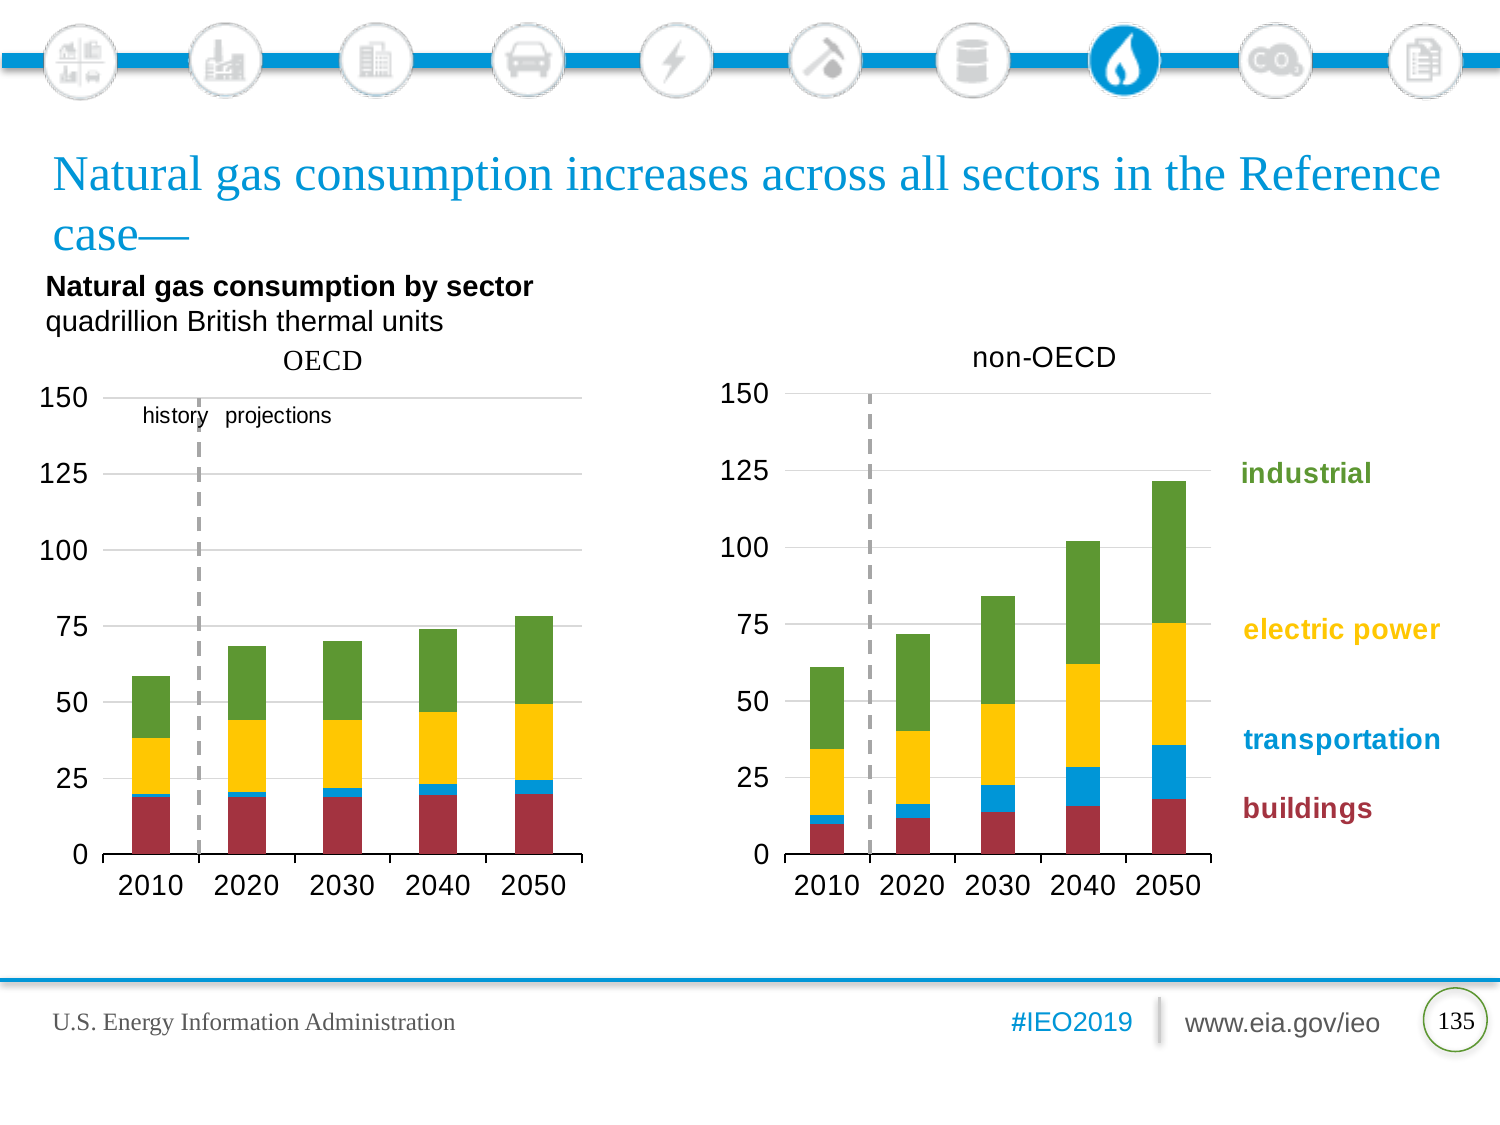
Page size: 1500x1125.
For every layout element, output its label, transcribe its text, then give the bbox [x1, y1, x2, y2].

title Natural gas consumption increases across all sectors in the Reference case— [38, 143, 1466, 268]
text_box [34, 15, 1469, 106]
text_box Natural gas consumption by sector quadrillion British thermal units [30, 260, 781, 346]
chart [719, 276, 1451, 951]
chart [38, 276, 713, 951]
slide_number 135 [1411, 989, 1500, 1050]
